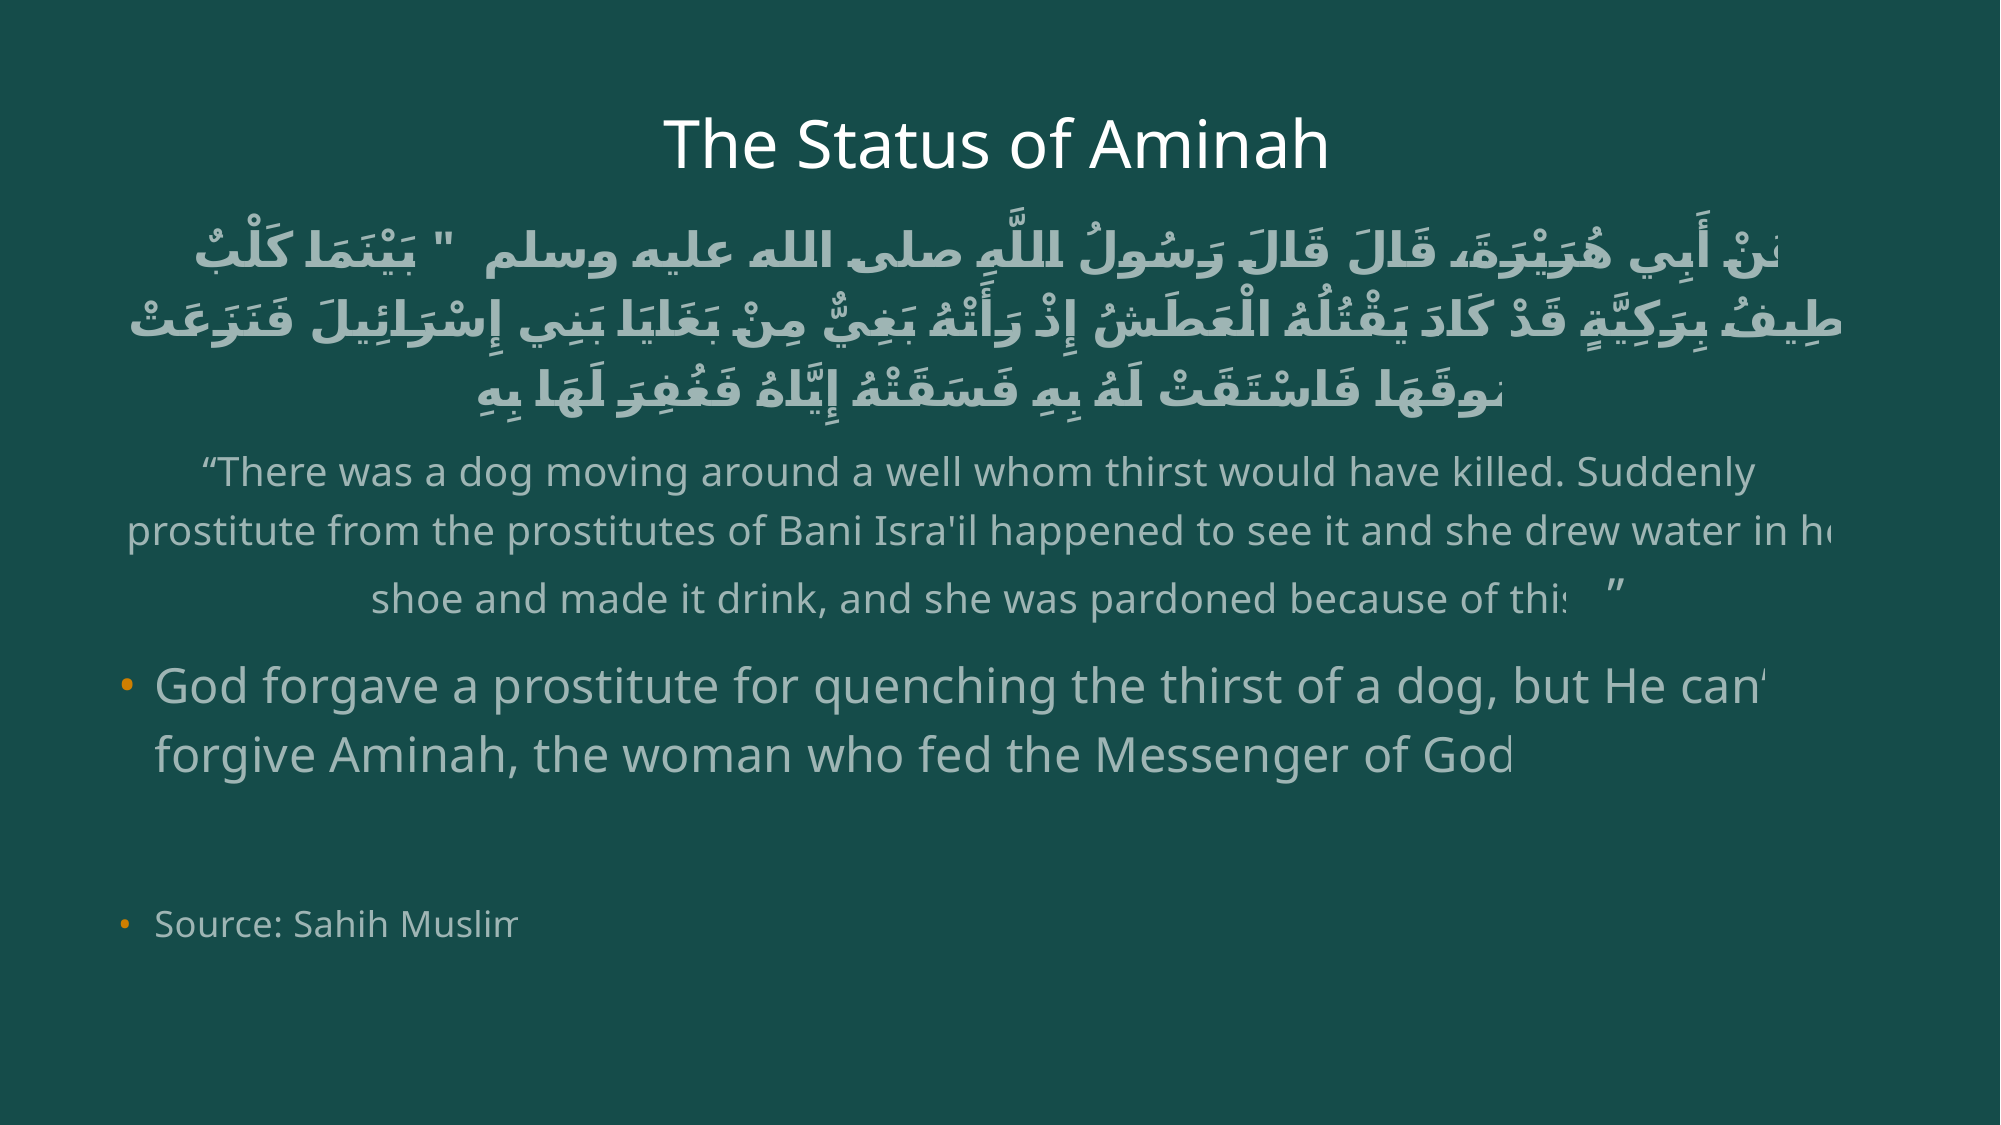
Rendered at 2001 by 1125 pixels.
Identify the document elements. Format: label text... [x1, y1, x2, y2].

list عَنْ أَبِي هُرَيْرَةَ، قَالَ قَالَ رَسُولُ اللَّهِ صلى الله عليه وسلم ‏ "‏ بَيْنَمَا كَلْبٌ يُطِيفُ بِرَكِيَّةٍ قَدْ كَادَ يَقْتُلُهُ الْعَطَشُ إِذْ رَأَتْهُ بَغِيٌّ مِنْ بَغَايَا بَنِي إِسْرَائِيلَ فَنَزَعَتْ مُوقَهَا فَاسْتَقَتْ لَهُ بِهِ فَسَقَتْهُ إِيَّاهُ فَغُفِرَ لَهَا بِهِ “There was a dog moving around a well whom thirst would have killed. Suddenly a prostitute from the prostitutes of Bani Isra'il happened to see it and she drew water in her shoe and made it drink, and she was pardoned because of this. ” God forgave a prostitute for quenching the thirst of a dog, but He can’t forgive Aminah, the woman who fed the Messenger of God! Source: Sahih Muslim [118, 206, 1878, 947]
title The Status of Aminah [118, 101, 1878, 206]
